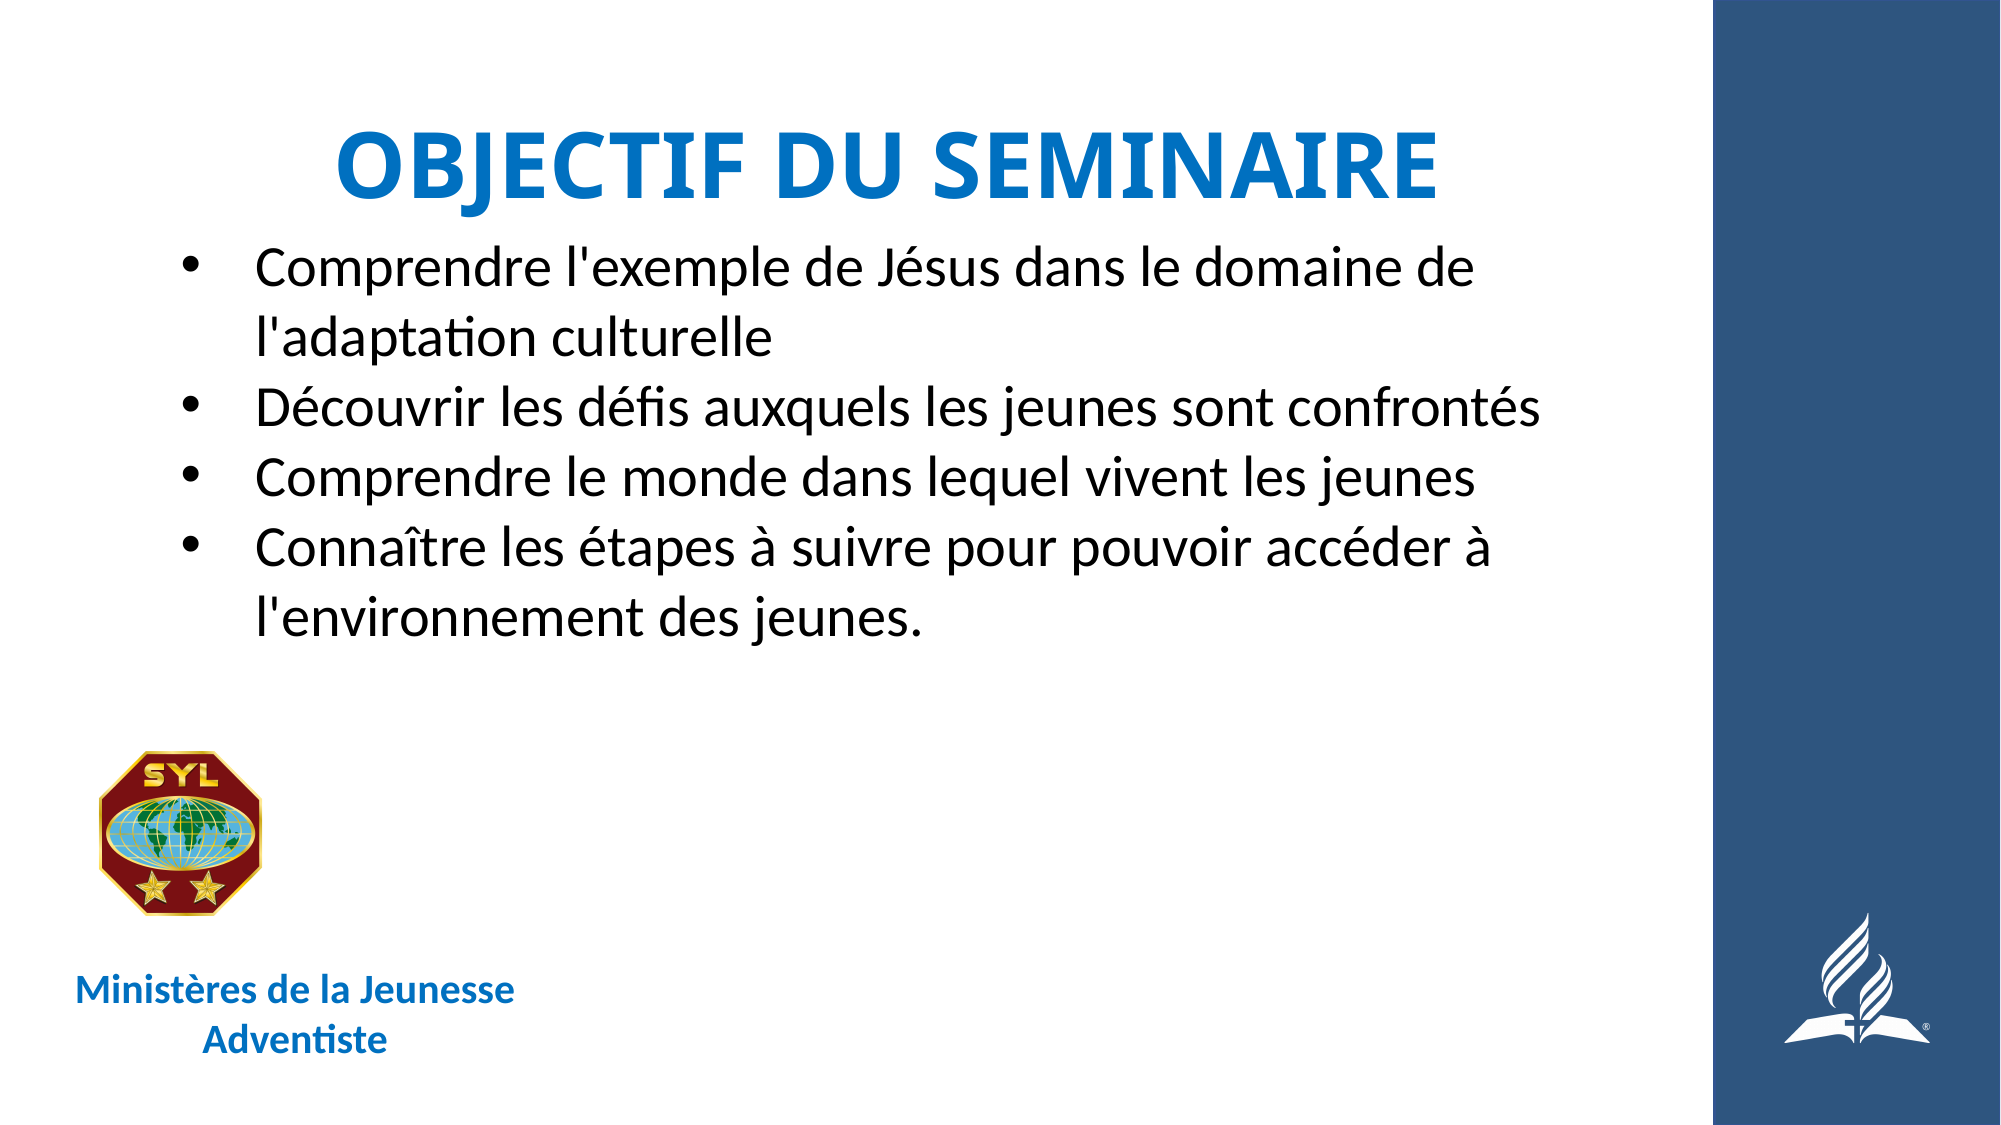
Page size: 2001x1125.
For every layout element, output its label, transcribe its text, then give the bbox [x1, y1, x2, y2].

picture [1771, 892, 1943, 1064]
picture [56, 722, 305, 938]
title OBJECTIF DU SEMINAIRE [137, 59, 1639, 278]
text_box Comprendre l'exemple de Jésus dans le domaine de l'adaptation culturelle Découvrir les défis auxquels les jeunes sont confrontés Comprendre le monde dans lequel vivent les jeunes Connaître les étapes à suivre pour pouvoir accéder à l'environnement des jeunes. [165, 221, 1591, 656]
text_box Ministères de la Jeunesse Adventiste [41, 936, 549, 1088]
